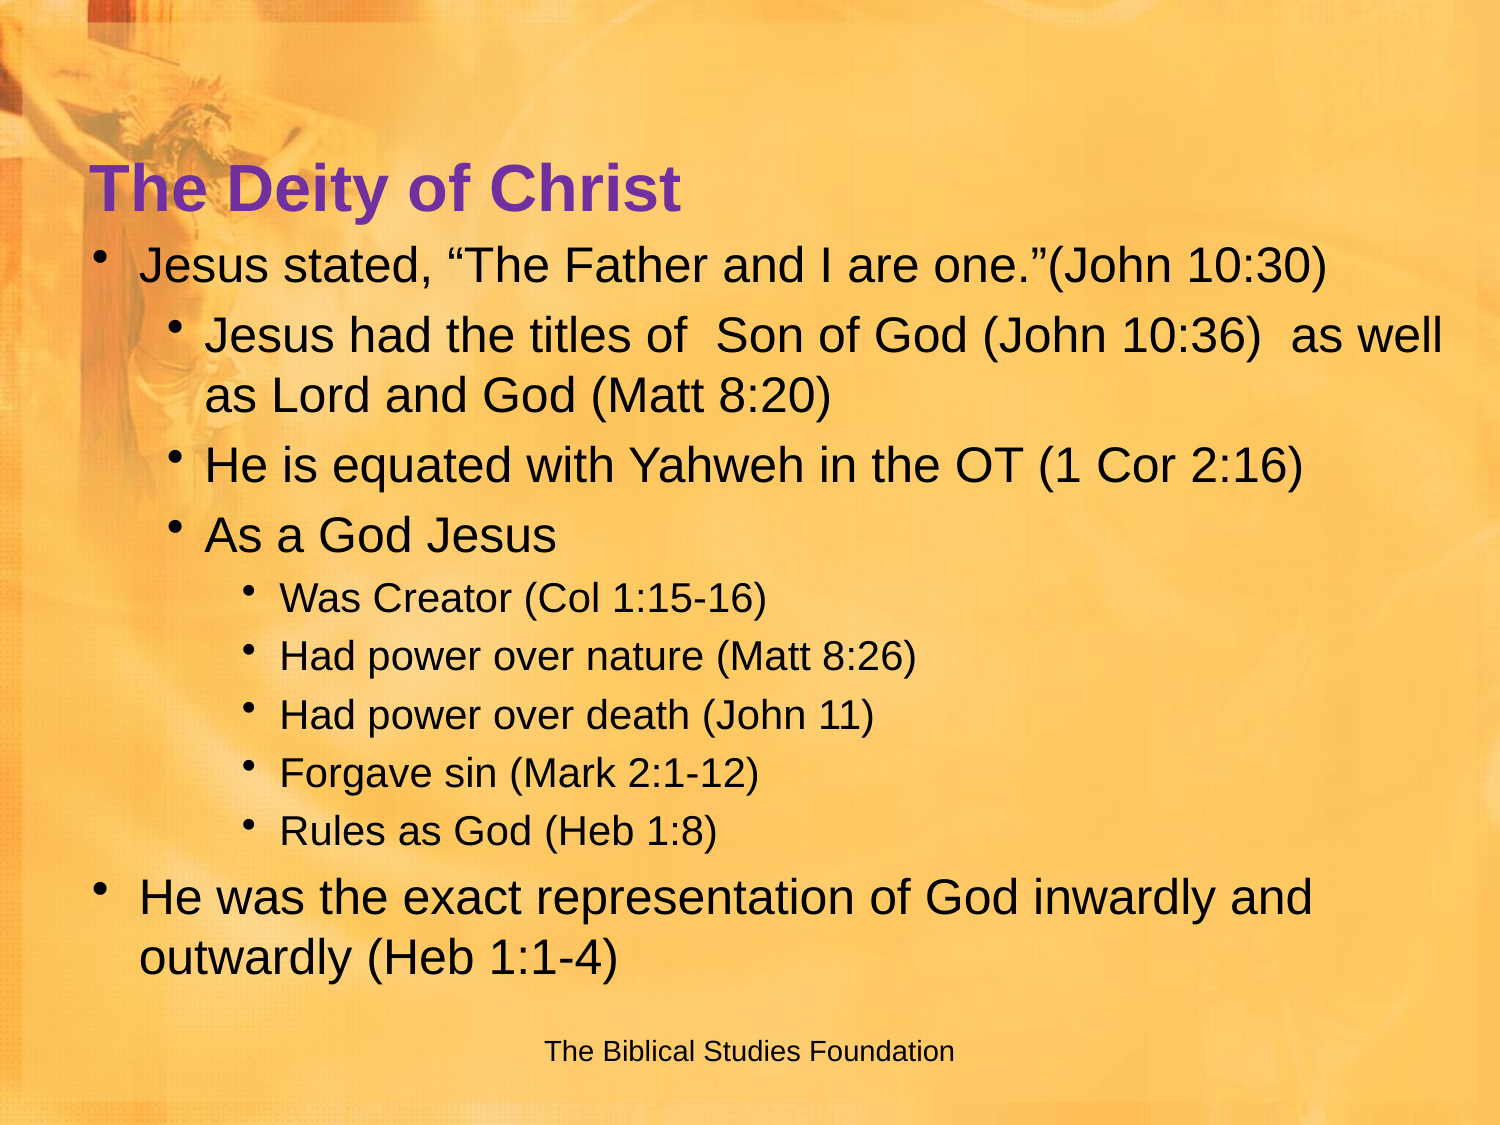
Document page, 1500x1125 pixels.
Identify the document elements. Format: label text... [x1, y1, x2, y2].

footer The Biblical Studies Foundation [512, 1024, 988, 1103]
list Jesus stated, “The Father and I are one.”(John 10:30) Jesus had the titles of Son of God (John 10:36) as well as Lord and God (Matt 8:20) He is equated with Yahweh in the OT (1 Cor 2:16) As a God Jesus Was Creator (Col 1:15-16) Had power over nature (Matt 8:26) Had power over death (John 11) Forgave sin (Mark 2:1-12) Rules as God (Heb 1:8) He was the exact representation of God inwardly and outwardly (Heb 1:1-4) [1, 224, 1500, 1013]
picture [0, 0, 1500, 1125]
title The Deity of Christ [74, 45, 1425, 224]
